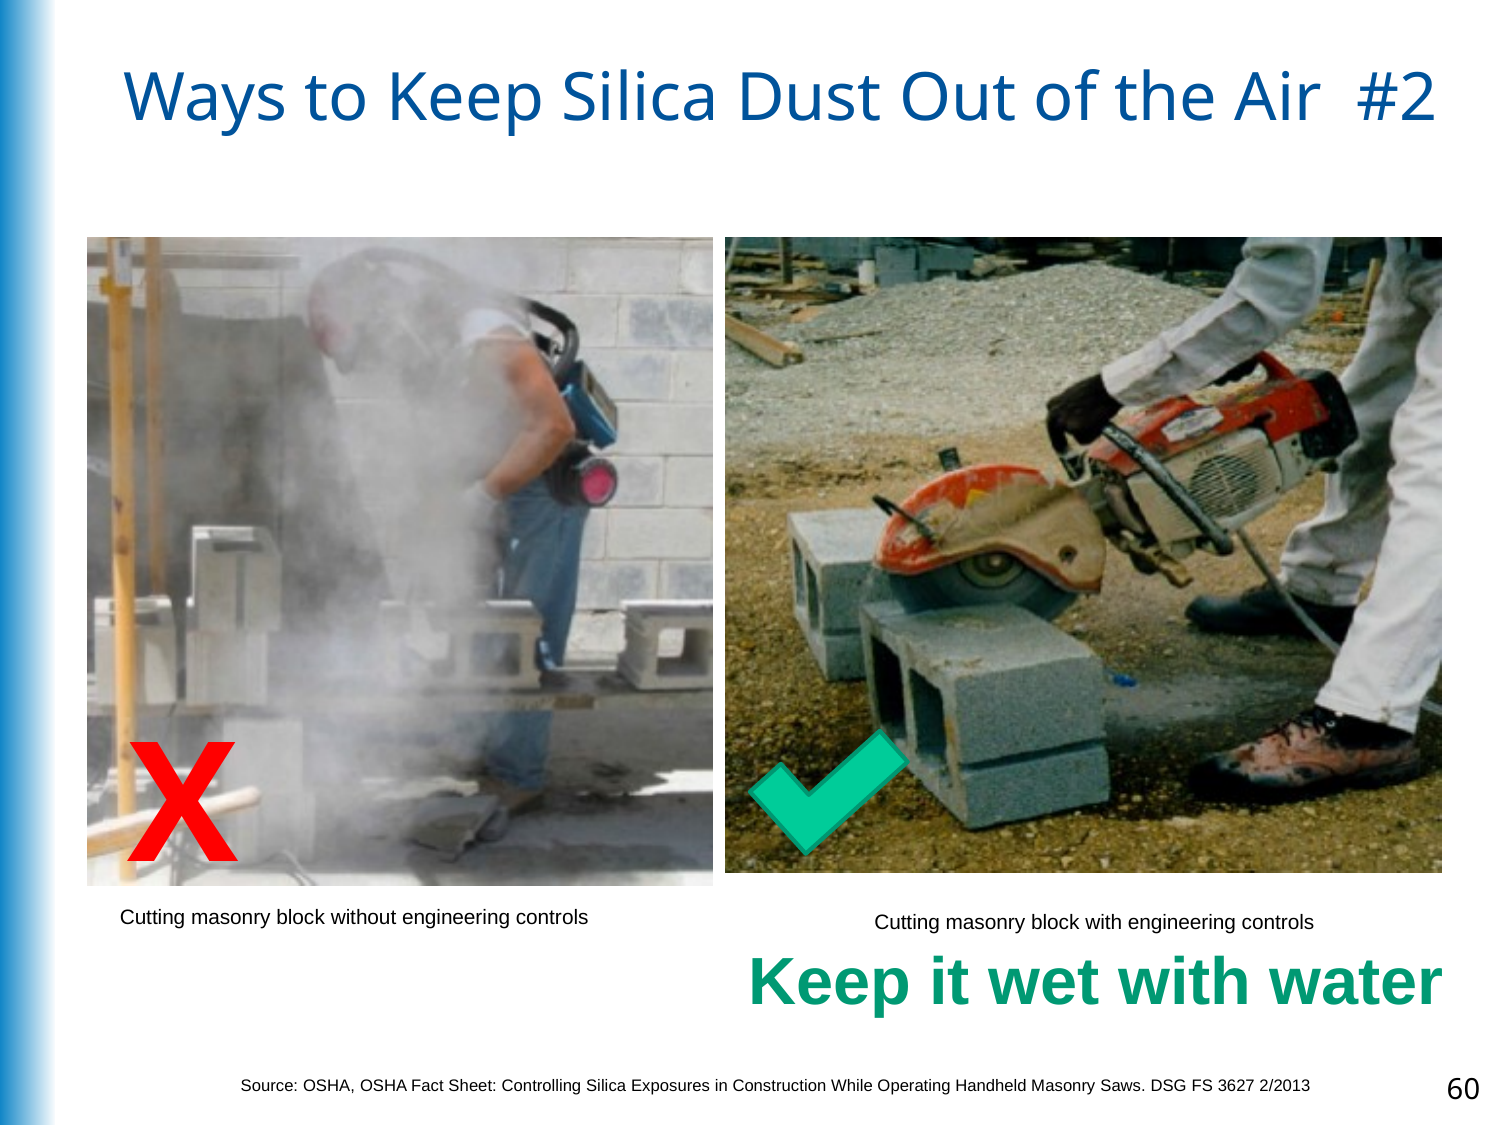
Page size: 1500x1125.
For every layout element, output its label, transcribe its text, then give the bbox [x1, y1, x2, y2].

text_box Keep it wet with water [733, 930, 1477, 1026]
picture [87, 237, 713, 886]
text_box Cutting masonry block with engineering controls [859, 900, 1330, 941]
picture [724, 237, 1443, 874]
slide_number 60 [1182, 1062, 1496, 1125]
title Ways to Keep Silica Dust Out of the Air #2 [62, 0, 1500, 188]
text_box Cutting masonry block without engineering controls [104, 896, 604, 937]
text_box Source: OSHA, OSHA Fact Sheet: Controlling Silica Exposures in Construction While Operating Handheld Masonry Saws. DSG FS 3627 2/2013 [225, 1059, 1430, 1125]
